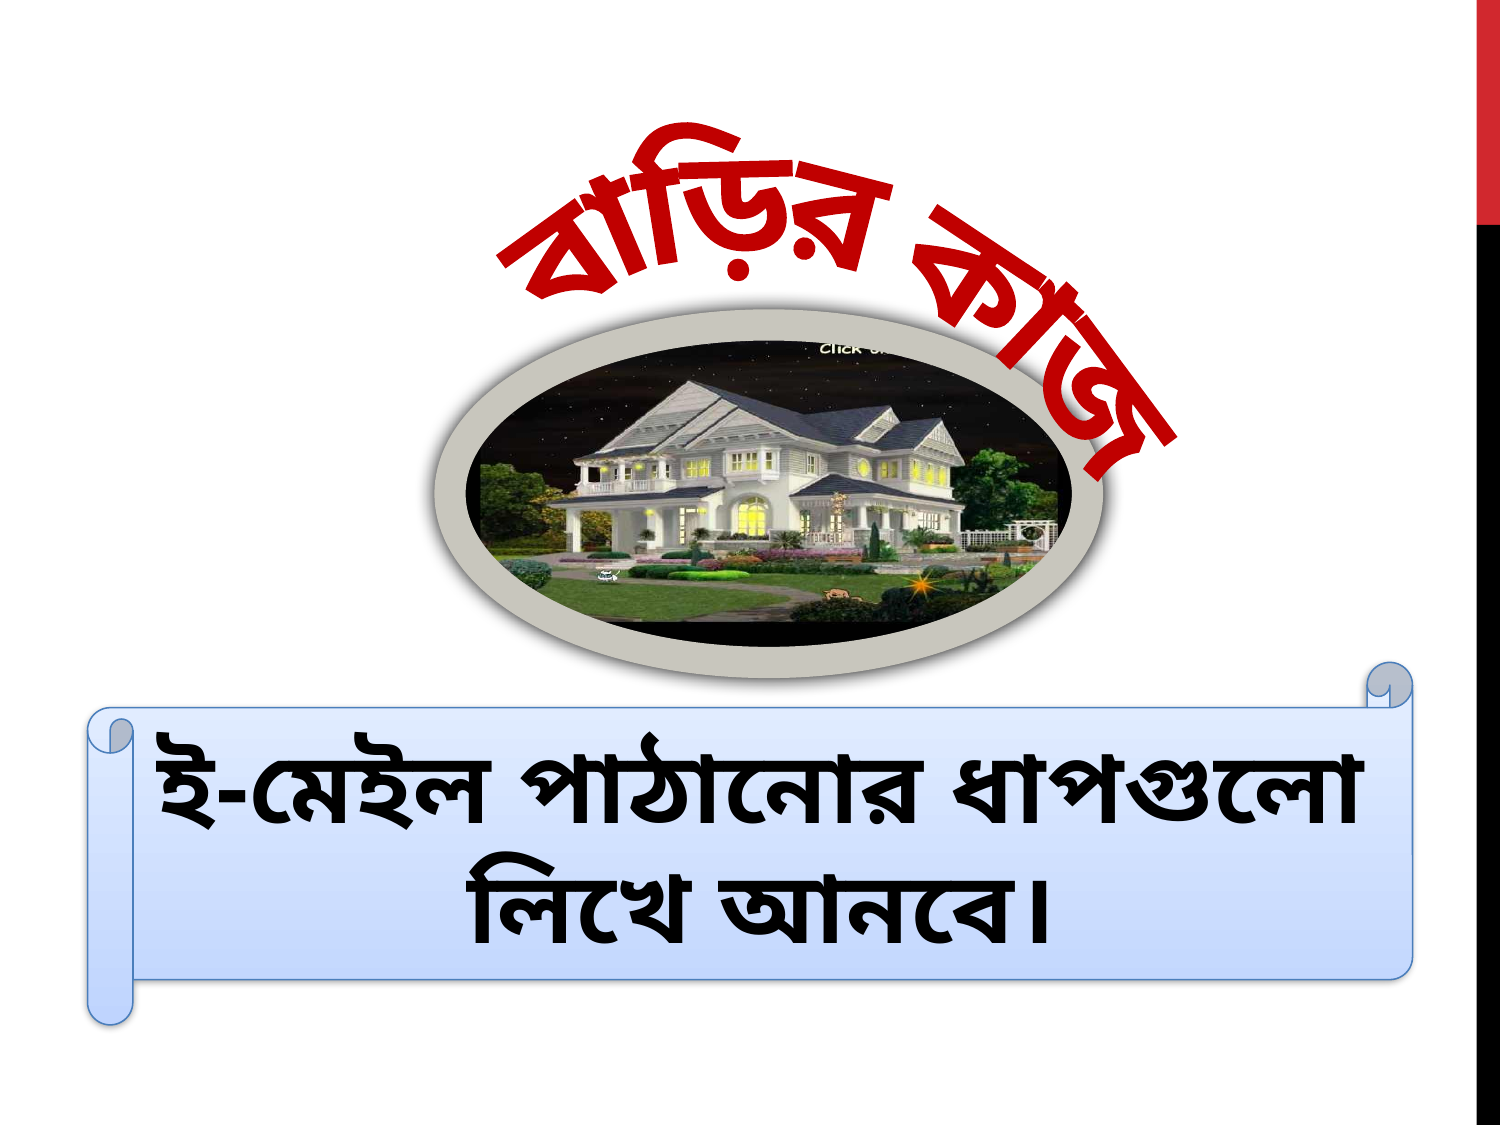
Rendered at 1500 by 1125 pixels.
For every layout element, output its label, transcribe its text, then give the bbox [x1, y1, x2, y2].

text_box ই-মেইল পাঠানোর ধাপগুলো লিখে আনবে। [87, 662, 1413, 1025]
picture [449, 324, 1088, 663]
